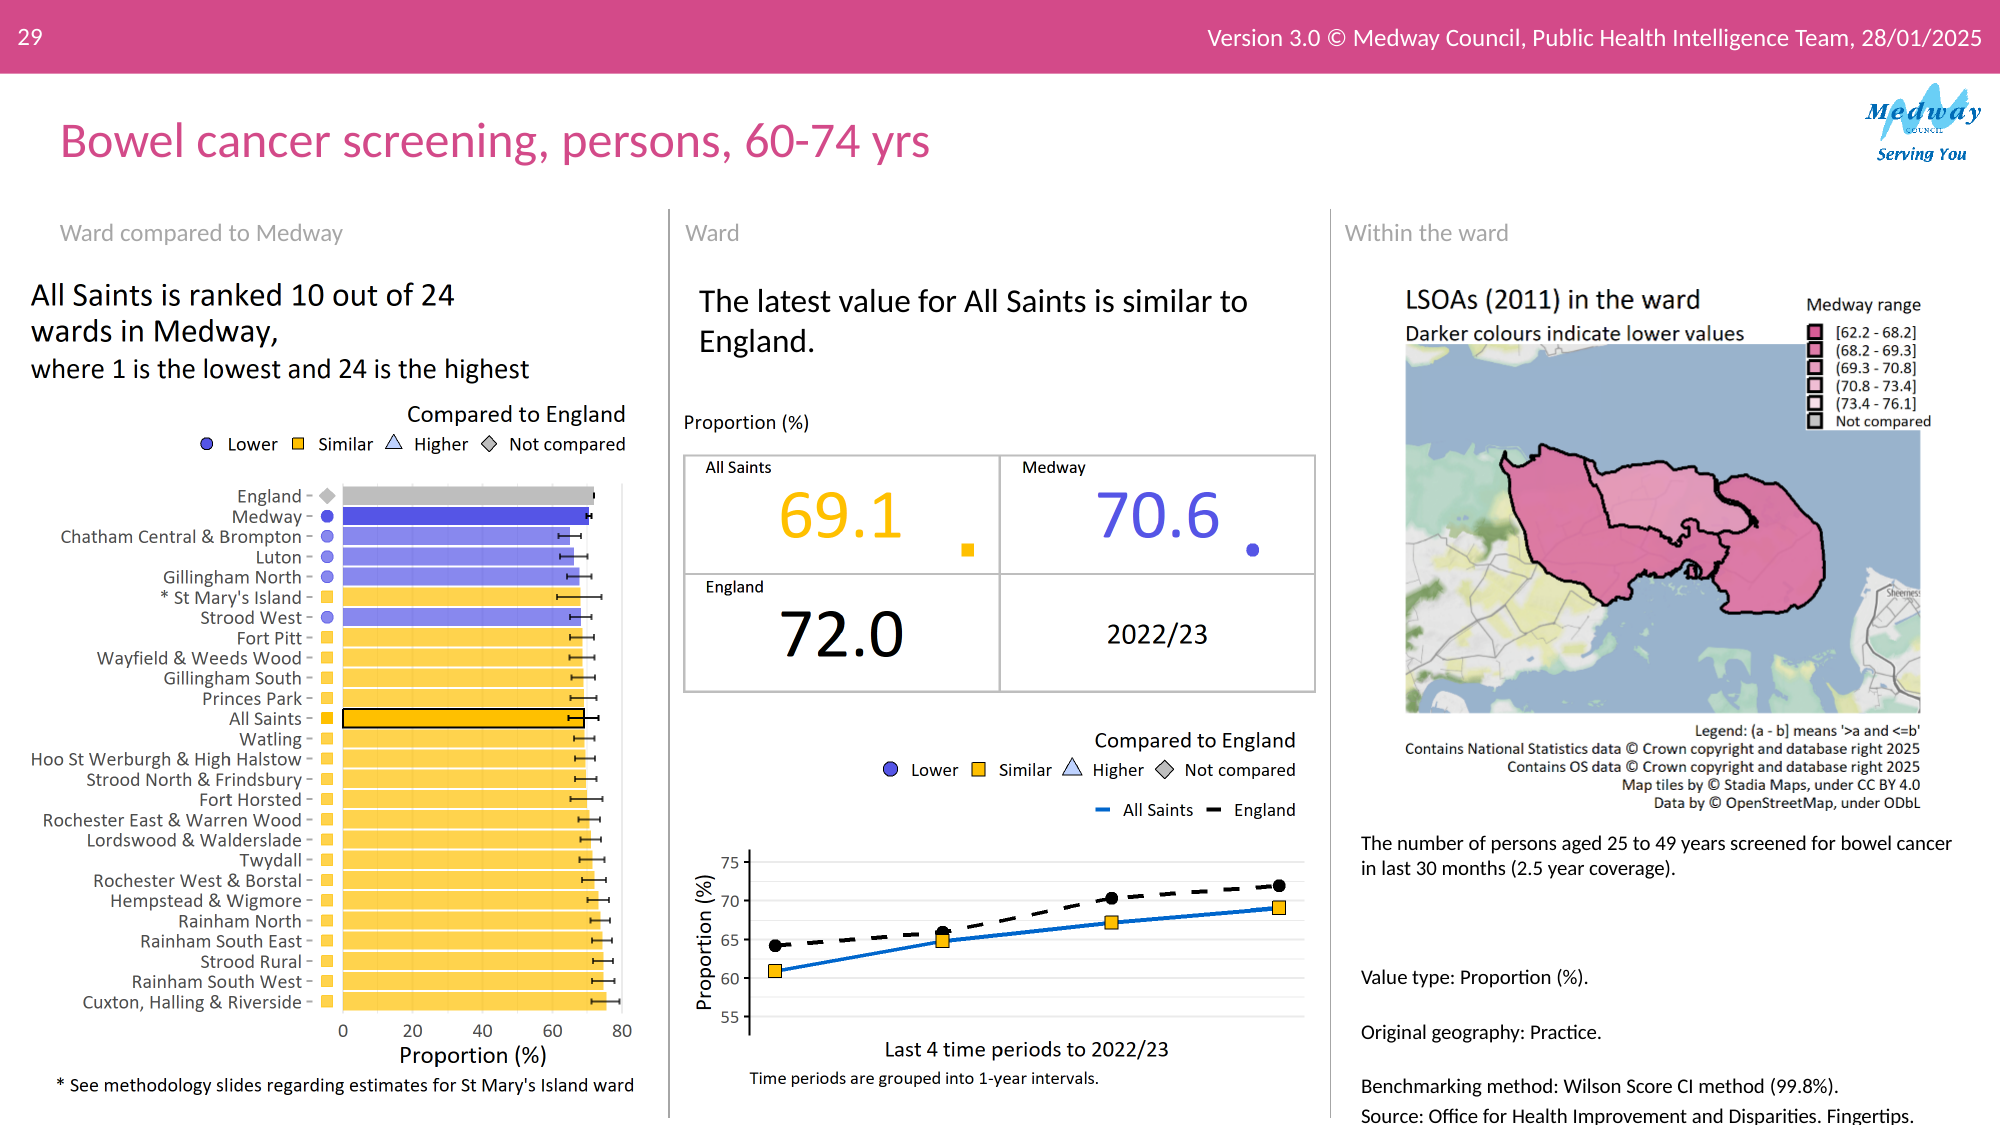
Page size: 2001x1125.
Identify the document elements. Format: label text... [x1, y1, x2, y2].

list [683, 710, 1316, 1107]
list The number of persons aged 25 to 49 years screened for bowel cancer in last 30 months (2.5 year coverage). Value type: Proportion (%). Original geography: Practice. Benchmarking method: Wilson Score CI method (99.8%). Source: Office for Health Improvement and Disparities. Fingertips. Indicator ID: 92600. [1346, 822, 1981, 1106]
title Bowel cancer screening, persons, 60-74 yrs [45, 83, 1866, 191]
list Version 3.0 © Medway Council, Public Health Intelligence Team, 28/01/2025 [881, 2, 2000, 72]
slide_number 29 [2, 5, 239, 66]
picture [1866, 83, 1981, 162]
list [683, 403, 1316, 693]
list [1345, 278, 1981, 811]
list The latest value for All Saints is similar to England. [684, 272, 1316, 386]
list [19, 271, 646, 1107]
